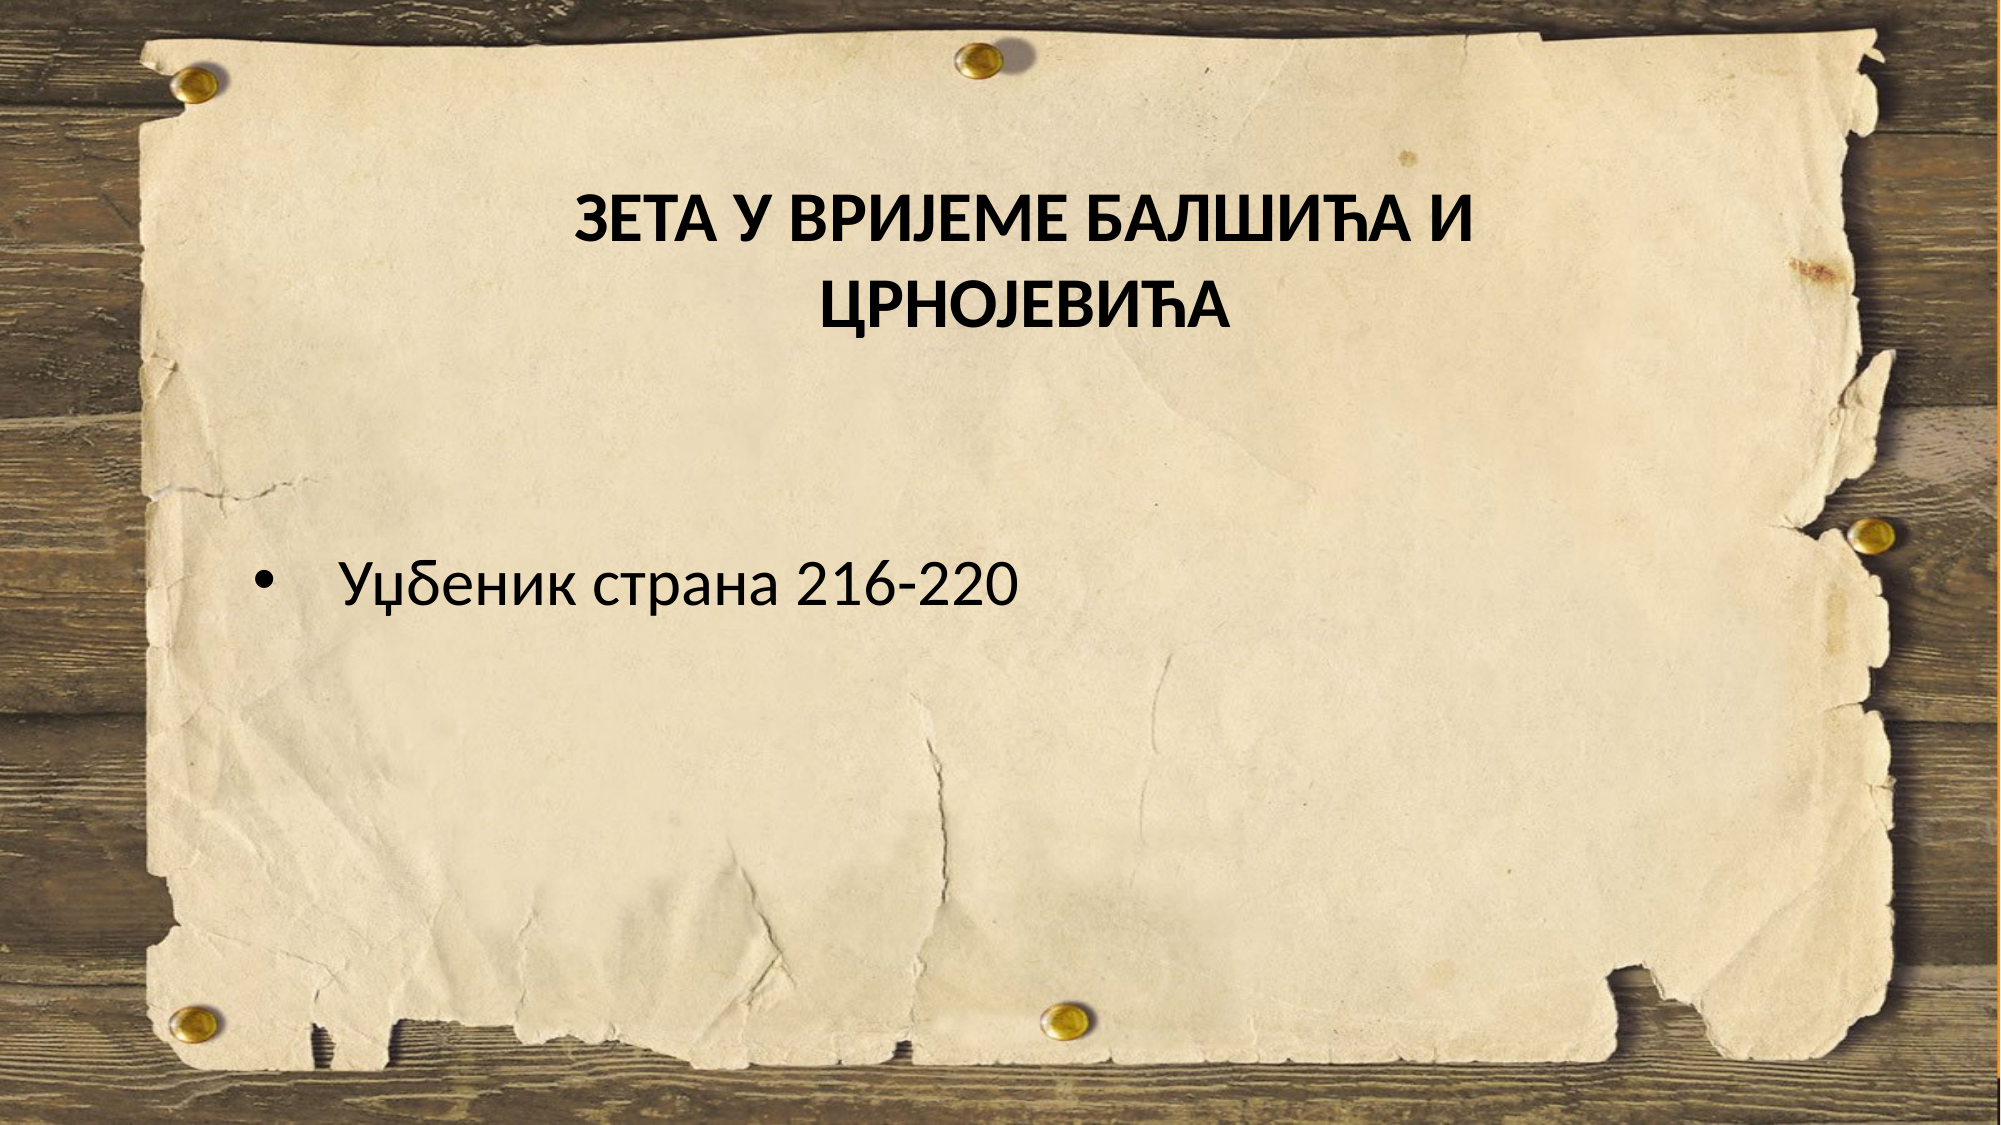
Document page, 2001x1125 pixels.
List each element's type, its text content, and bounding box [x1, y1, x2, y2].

title ЗЕТА У ВРИЈЕМЕ БАЛШИЋА И ЦРНОЈЕВИЋА [350, 162, 1700, 350]
list Уџбеник страна 216-220 [237, 437, 1538, 755]
picture [0, 0, 2001, 1125]
